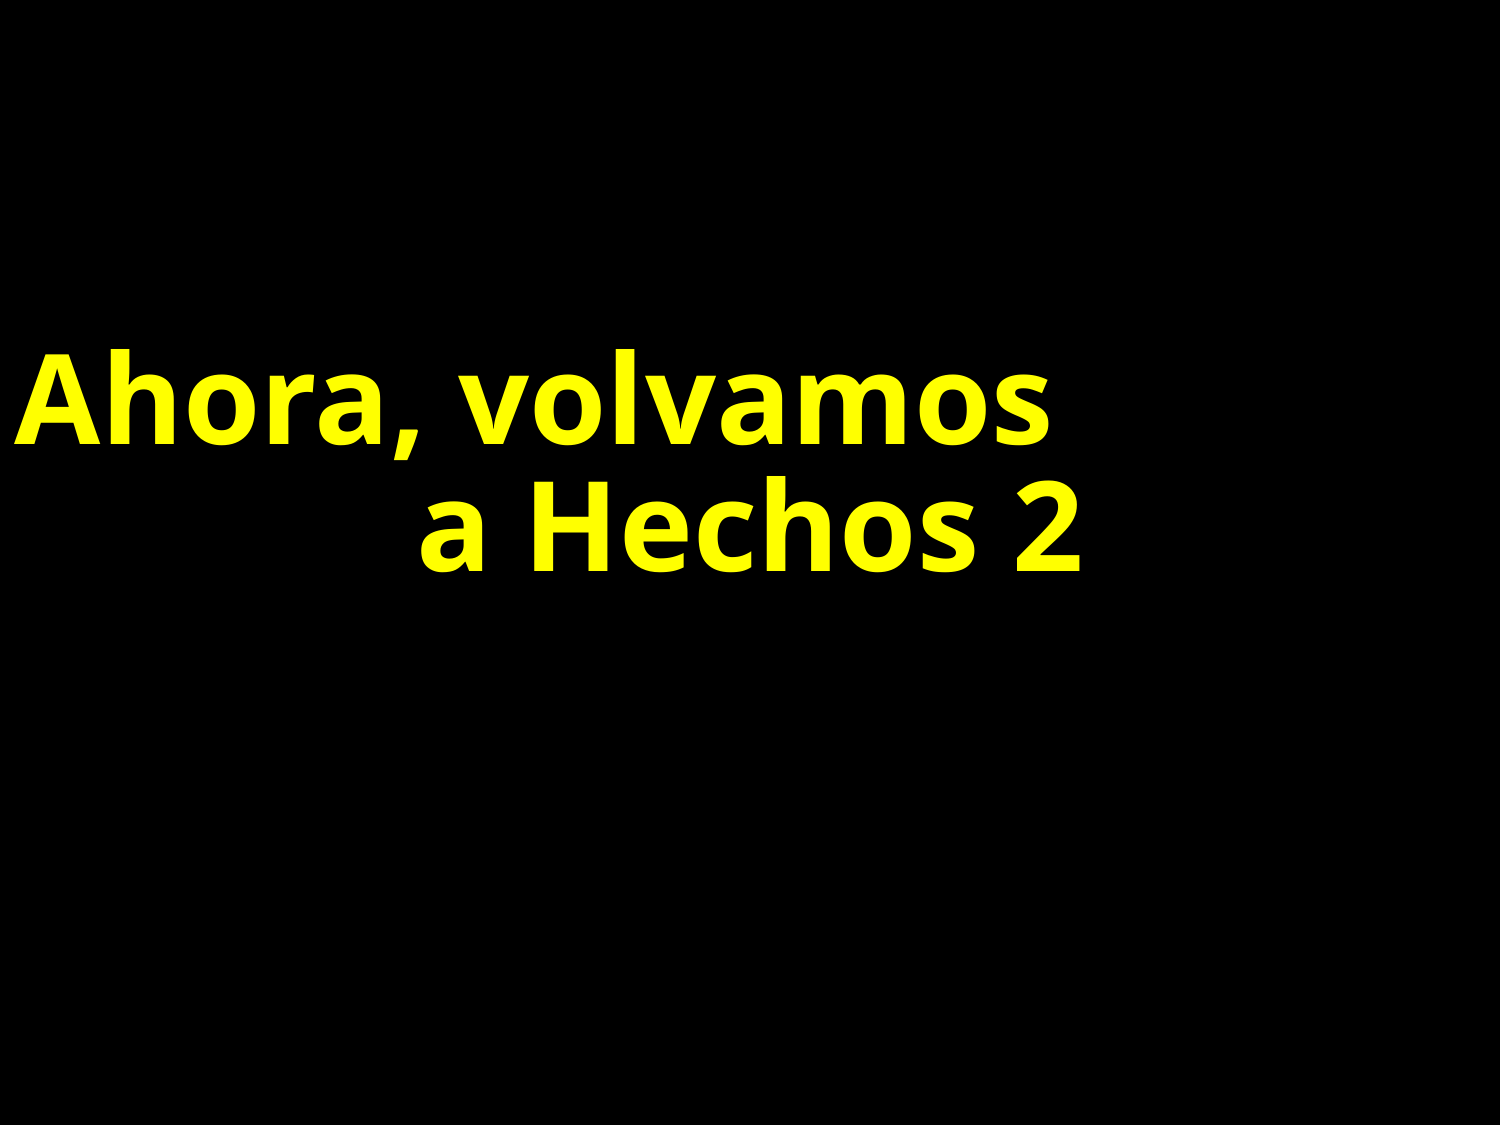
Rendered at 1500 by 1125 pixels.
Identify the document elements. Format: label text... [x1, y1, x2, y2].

text_box Ahora, volvamos a Hechos 2 [0, 312, 1500, 605]
